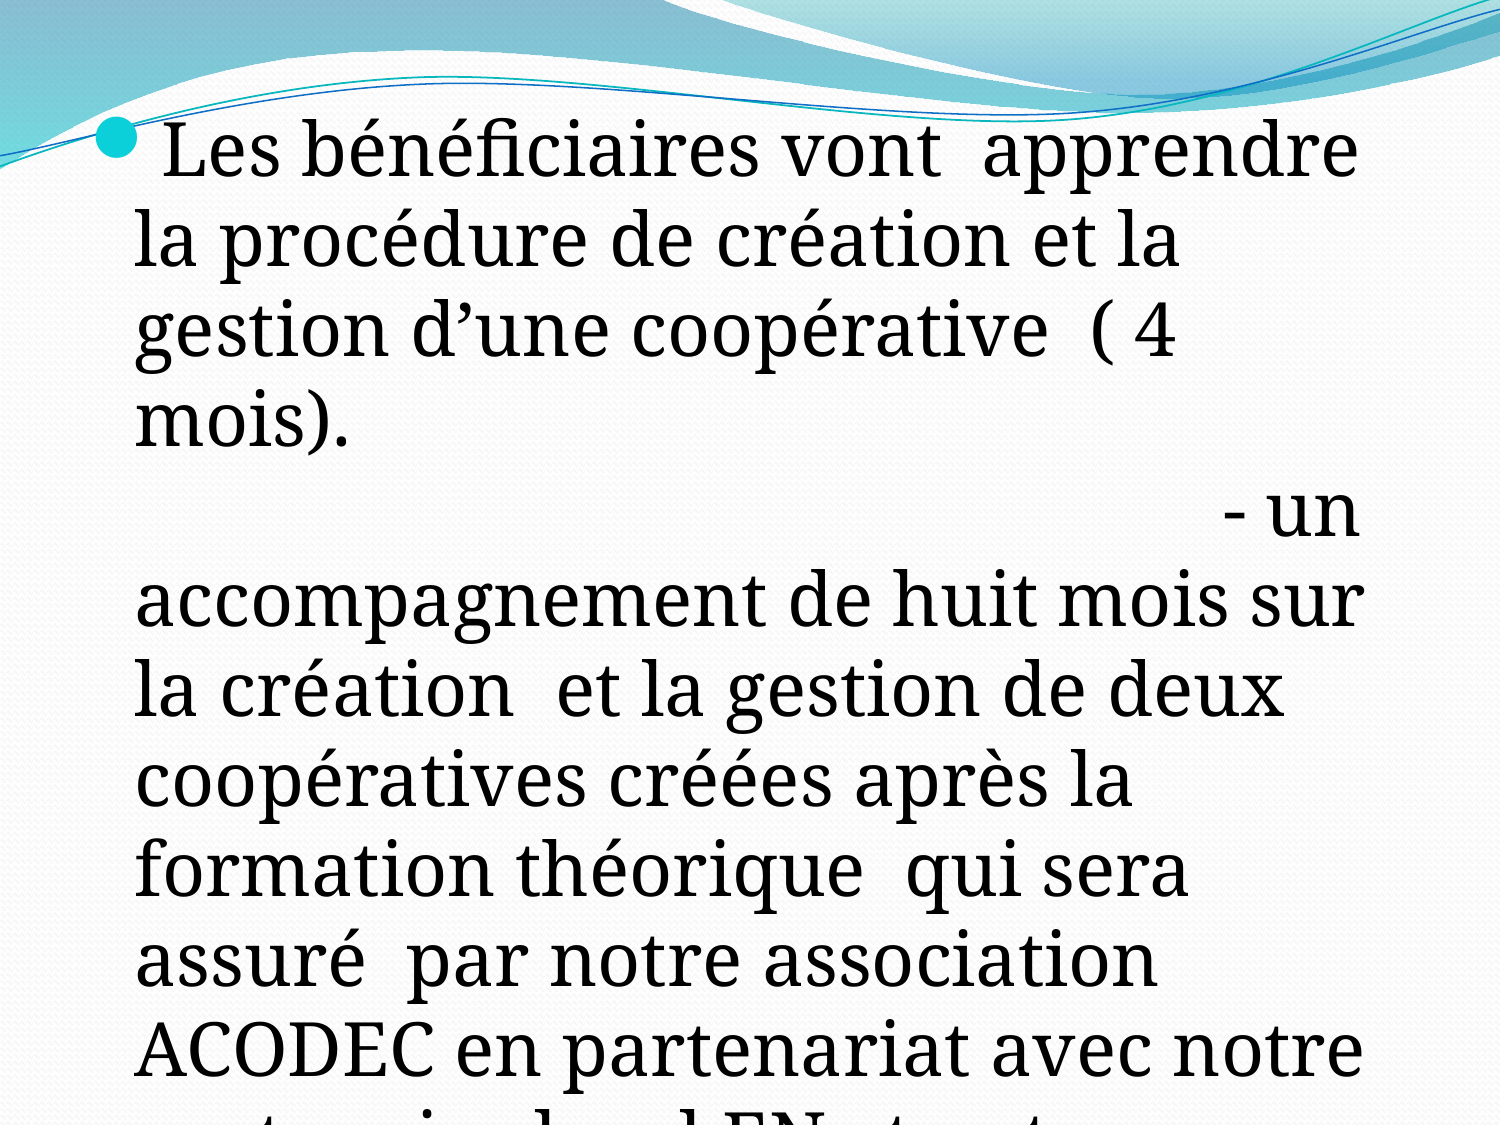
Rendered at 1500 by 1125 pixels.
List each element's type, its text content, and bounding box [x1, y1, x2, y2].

list Les bénéficiaires vont apprendre la procédure de création et la gestion d’une coopérative ( 4 mois). - un accompagnement de huit mois sur la création et la gestion de deux coopératives créées après la formation théorique qui sera assuré par notre association ACODEC en partenariat avec notre partenaire local EN et notre partenaire français ABELIA [75, 93, 1425, 1038]
